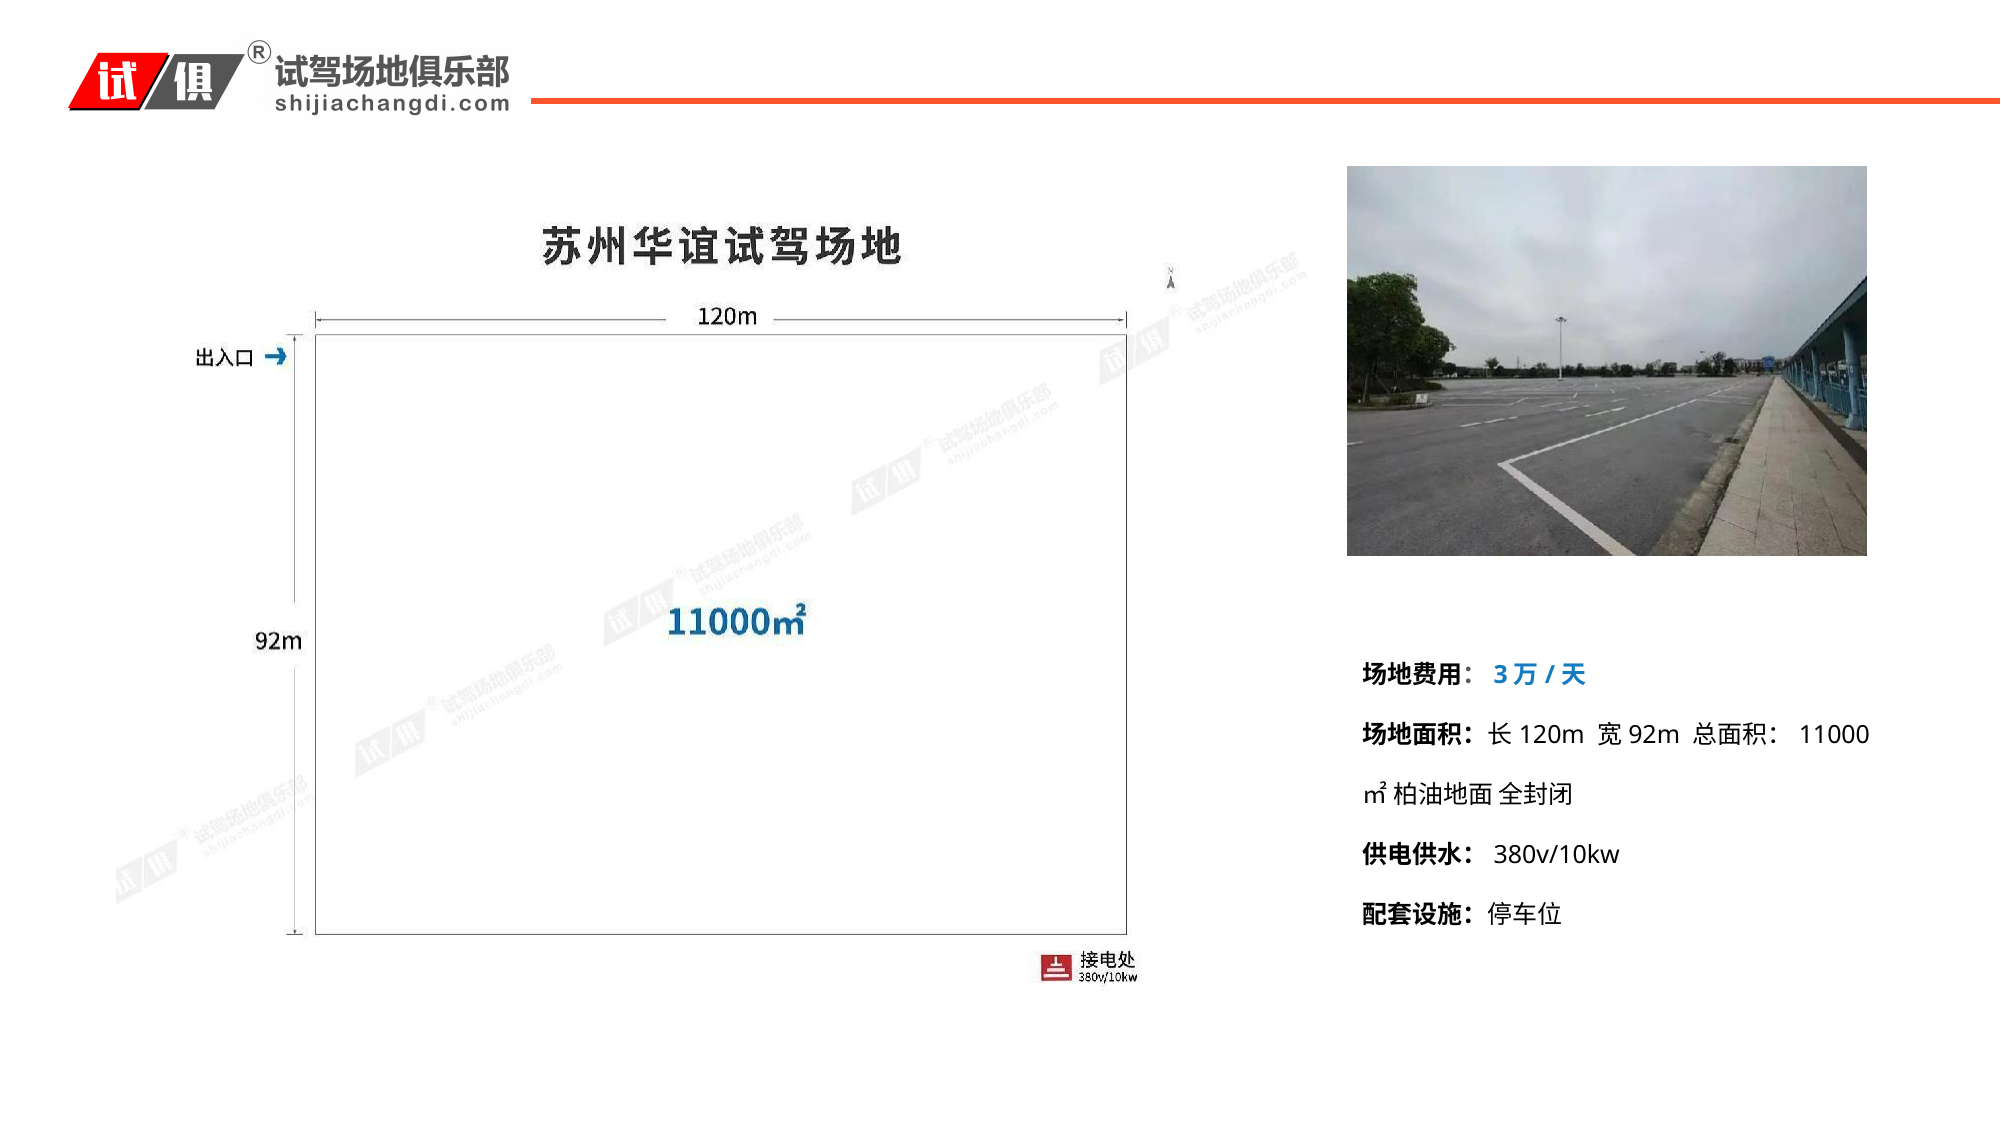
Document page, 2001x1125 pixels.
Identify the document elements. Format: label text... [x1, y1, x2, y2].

picture [1347, 166, 1867, 556]
text_box 场地费用：3万/天 场地面积：长120m 宽92m 总面积：11000㎡ 柏油地面 全封闭 供电供水：380v/10kw 配套设施：停车位 [1347, 621, 1916, 936]
picture [53, 26, 531, 134]
picture [116, 166, 1320, 1018]
